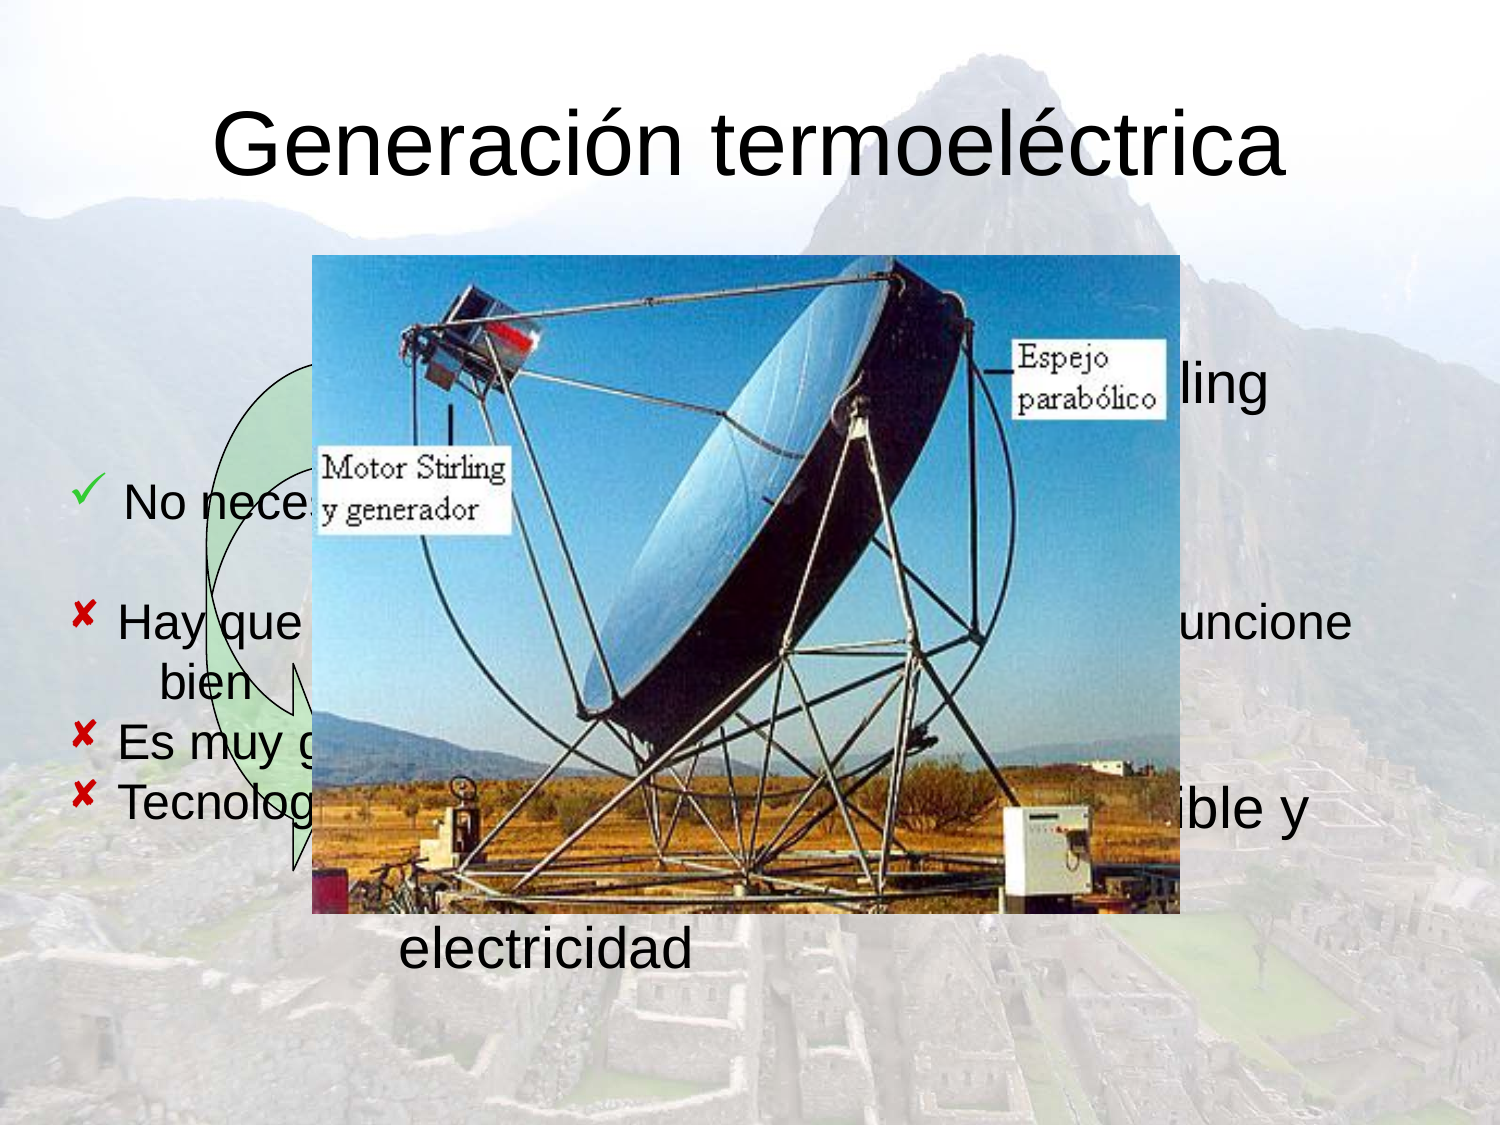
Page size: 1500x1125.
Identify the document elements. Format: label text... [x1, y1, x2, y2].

picture [0, 0, 1500, 1125]
title Generación termoeléctrica [74, 44, 1426, 233]
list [312, 255, 1181, 914]
text_box [293, 838, 307, 872]
text_box Éste usa el sol como combustible y unido a un generador produce electricidad [383, 838, 1376, 988]
text_box Ventajas y desventajas No necesitan combustible Hay que reorientarlo constantemente para que funcione bien Es muy grande Tecnología en desarrollo [53, 302, 307, 838]
text_box Ventajas y desventajas No necesitan combustible Hay que reorientarlo constantemente para que funcione bien Es muy grande Tecnología en desarrollo [1185, 302, 1447, 838]
